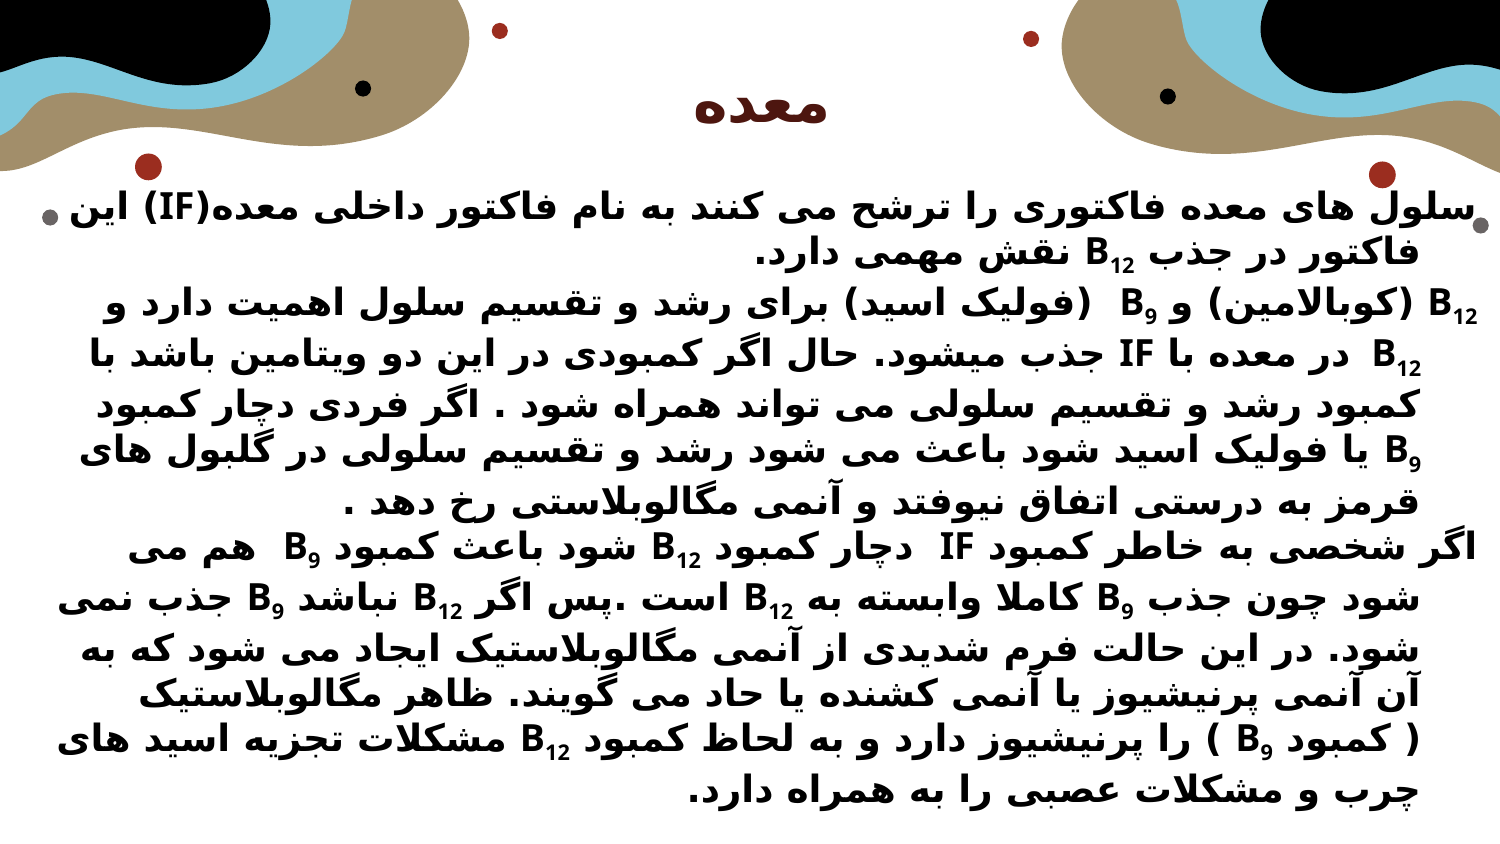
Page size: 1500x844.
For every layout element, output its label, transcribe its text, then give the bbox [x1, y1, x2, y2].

subtitle سلول های معده فاکتوری را ترشح می کنند به نام فاکتور داخلی معده(IF) این فاکتور در جذب B12 نقش مهمی دارد. B12 (کوبالامین) و B9 (فولیک اسید) برای رشد و تقسیم سلول اهمیت دارد و B12 در معده با IF جذب میشود. حال اگر کمبودی در این دو ویتامین باشد با کمبود رشد و تقسیم سلولی می تواند همراه شود . اگر فردی دچار کمبود B9 یا فولیک اسید شود باعث می شود رشد و تقسیم سلولی در گلبول های قرمز به درستی اتفاق نیوفتد و آنمی مگالوبلاستی رخ دهد . اگر شخصی به خاطر کمبود IF دچار کمبود B12 شود باعث کمبود B9 هم می شود چون جذب B9 کاملا وابسته به B12 است .پس اگر B12 نباشد B9 جذب نمی شود. در این حالت فرم شدیدی از آنمی مگالوبلاستیک ایجاد می شود که به آن آنمی پرنیشیوز یا آنمی کشنده یا حاد می گویند. ظاهر مگالوبلاستیک ( کمبود B9 ) را پرنیشیوز دارد و به لحاظ کمبود B12 مشکلات تجزیه اسید های چرب و مشکلات عصبی را به همراه دارد. [30, 118, 1500, 844]
title معده [380, 0, 1145, 118]
